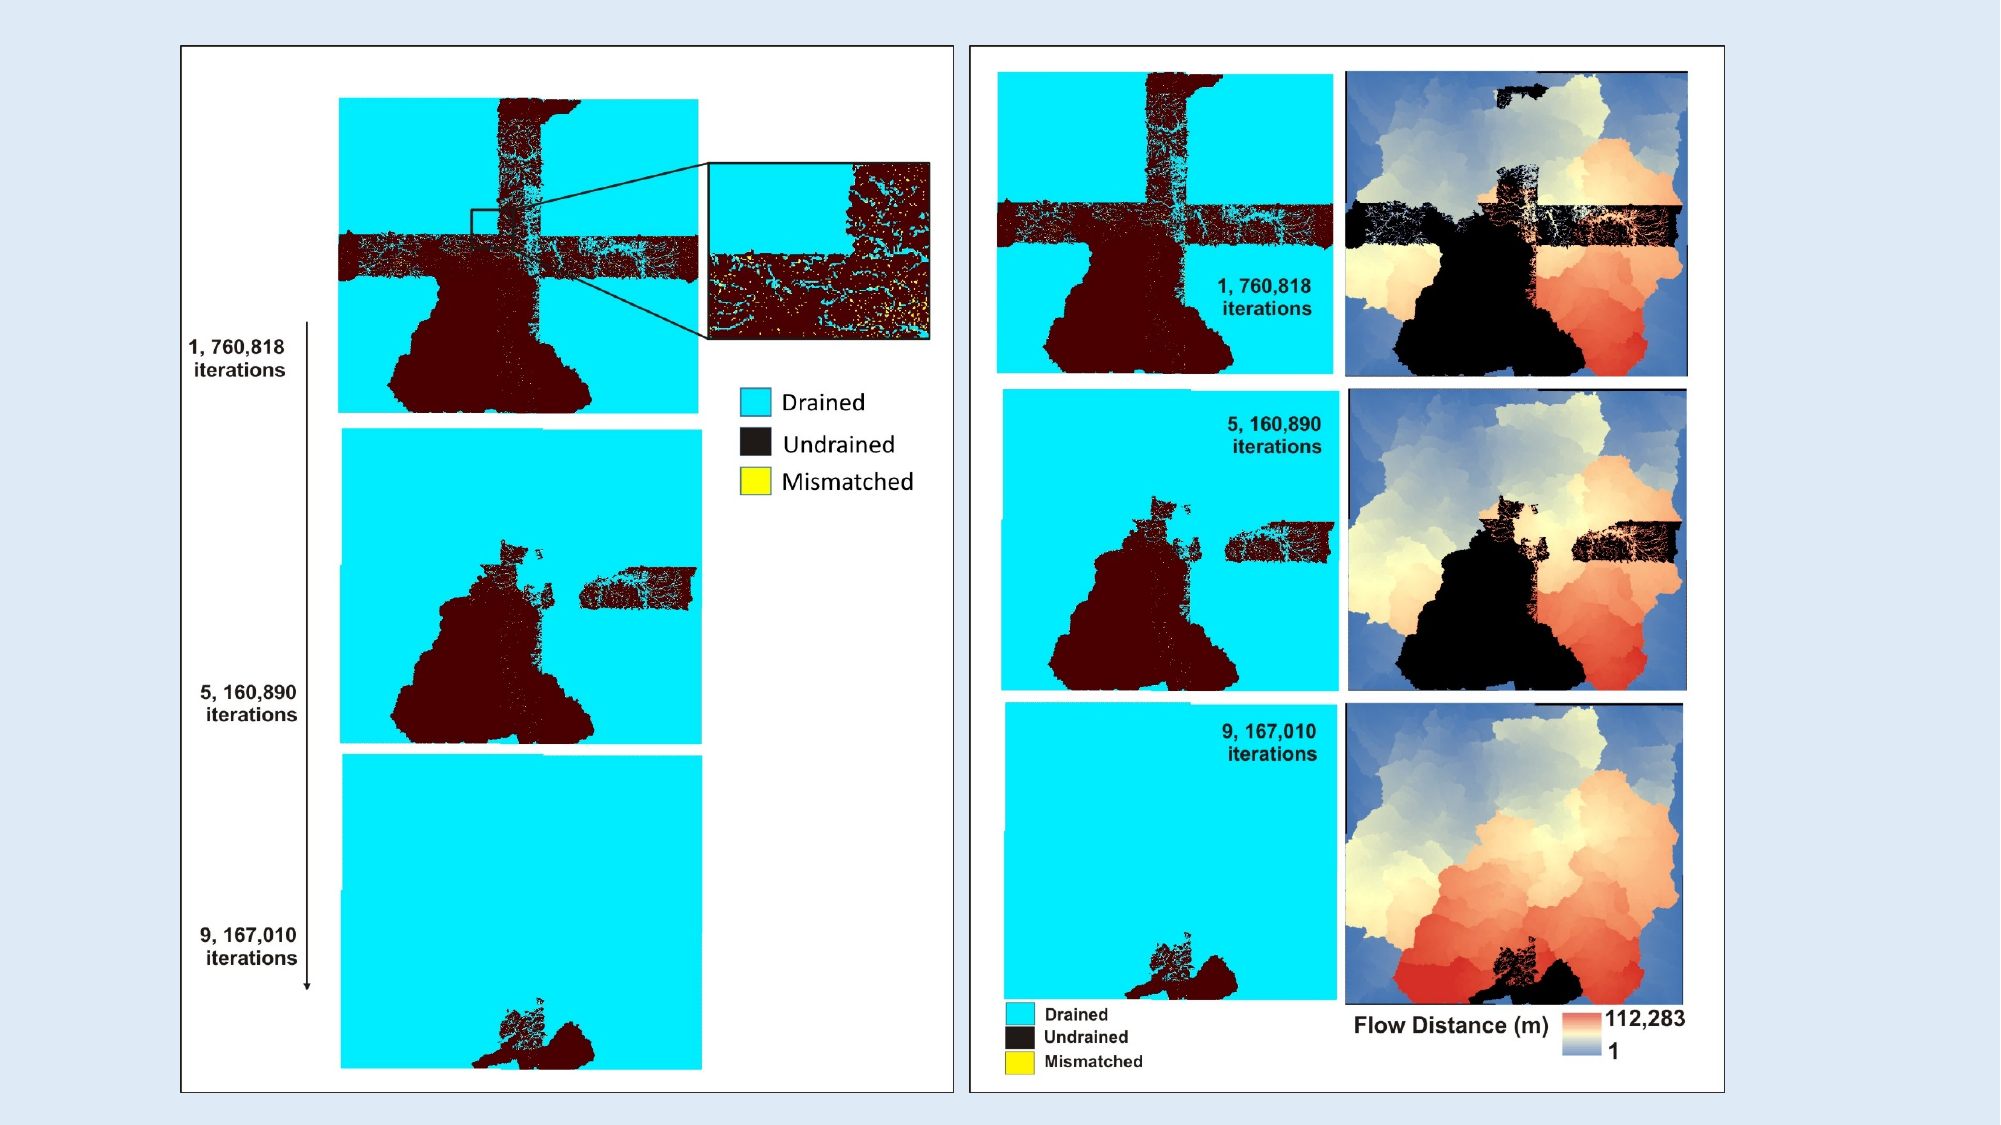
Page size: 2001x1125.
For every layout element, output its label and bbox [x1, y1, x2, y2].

picture [180, 45, 954, 1093]
picture [969, 45, 1725, 1093]
